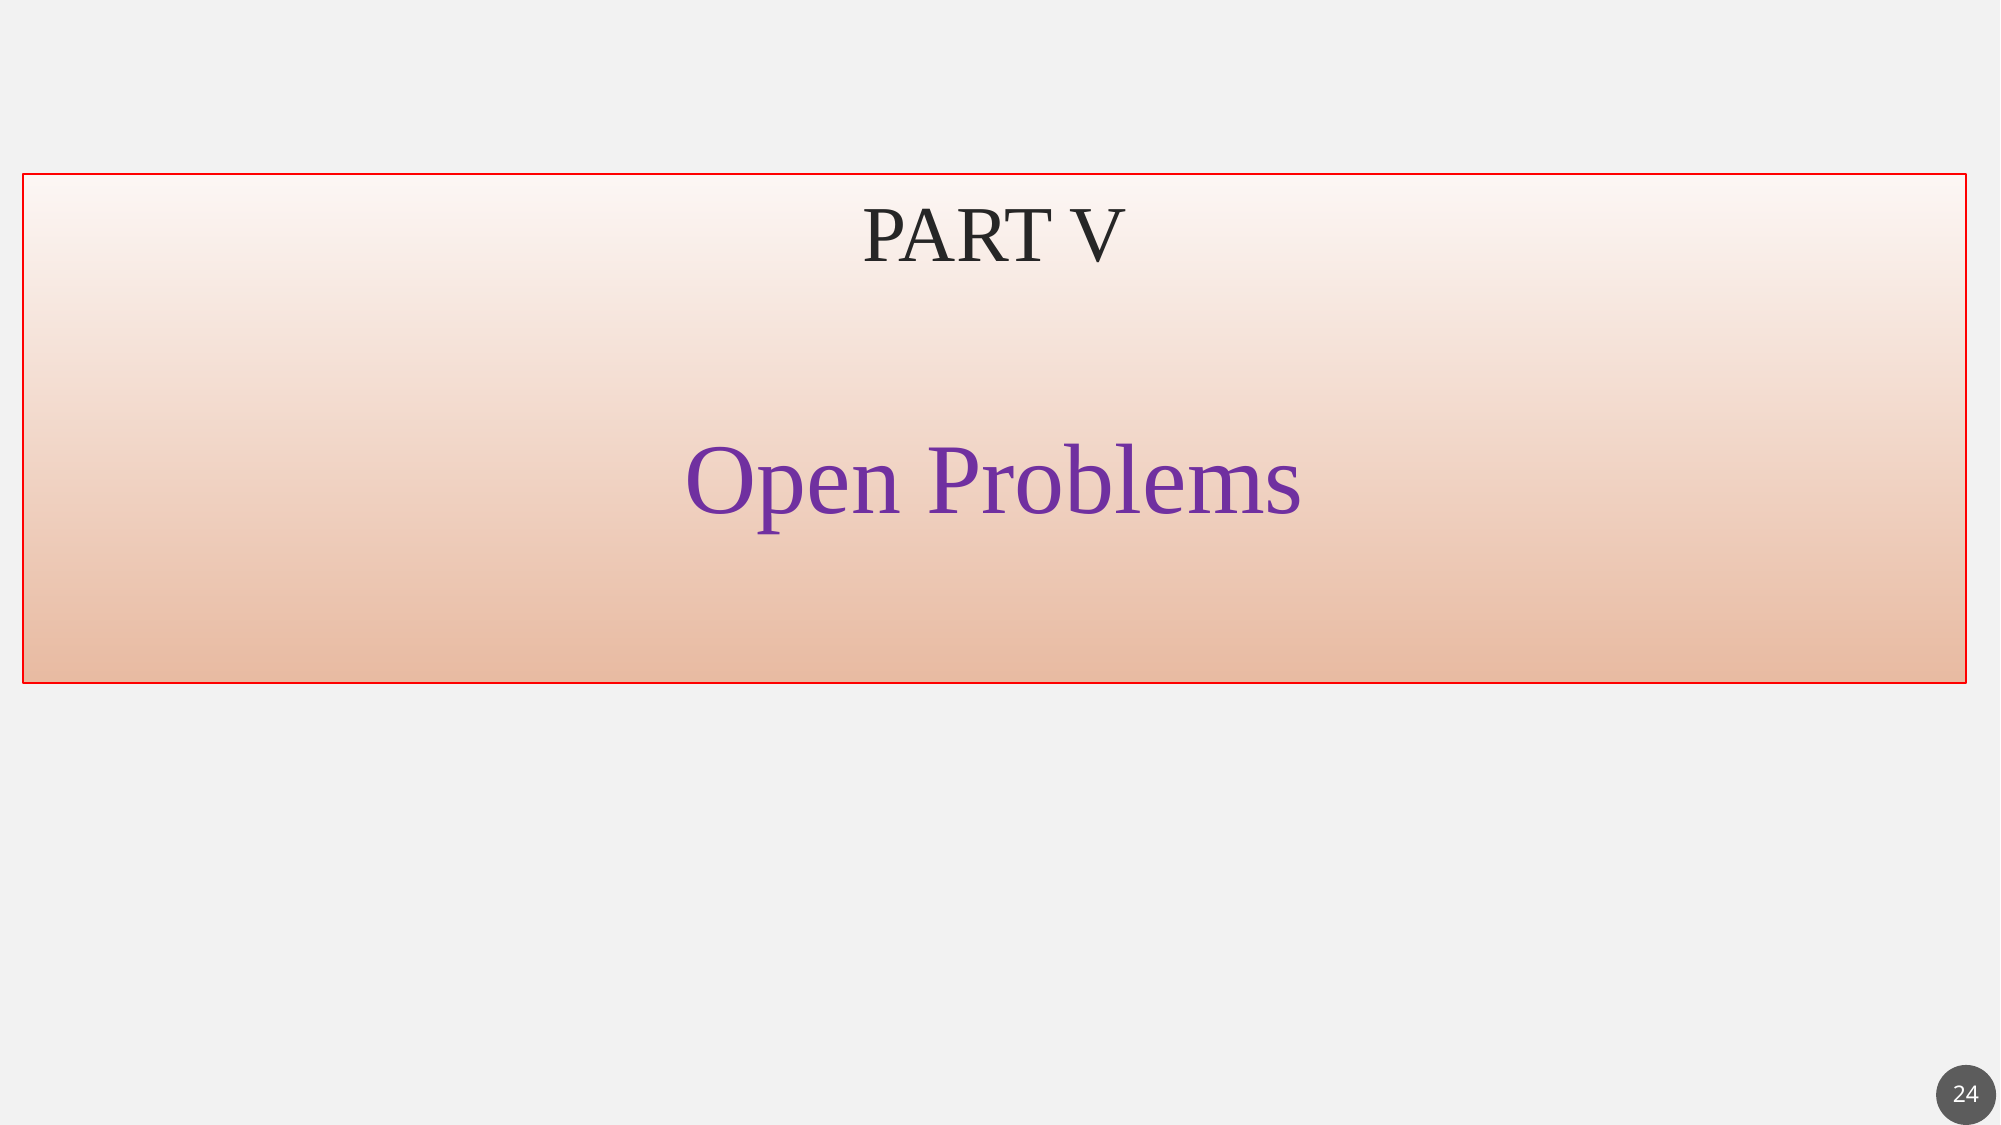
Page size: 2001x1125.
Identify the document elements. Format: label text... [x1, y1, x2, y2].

list PART V Open Problems [23, 174, 1967, 684]
slide_number 24 [1936, 1064, 1997, 1125]
